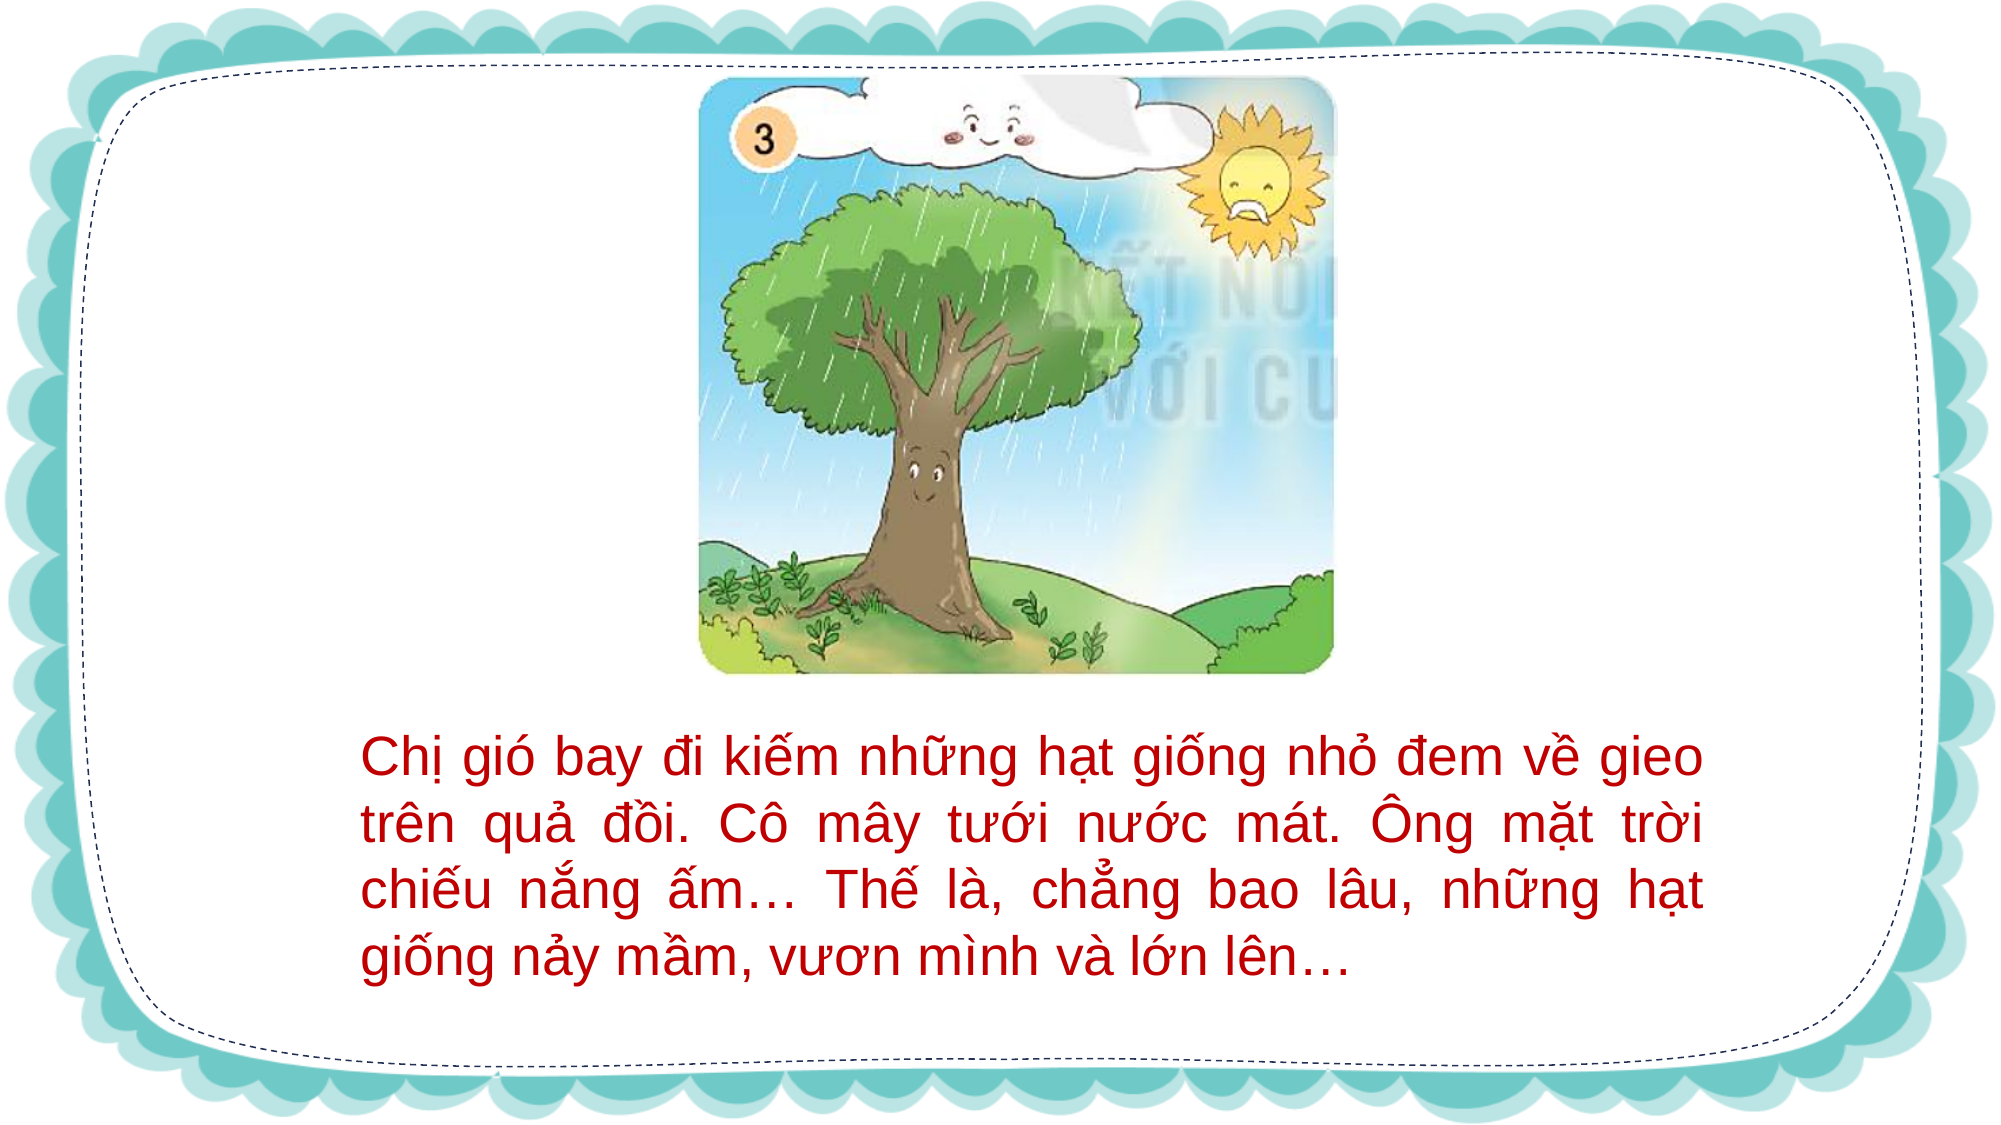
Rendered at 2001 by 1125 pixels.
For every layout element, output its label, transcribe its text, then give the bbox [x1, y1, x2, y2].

picture [0, 0, 2001, 1125]
text_box Chị gió bay đi kiếm những hạt giống nhỏ đem về gieo trên quả đồi. Cô mây tưới nước mát. Ông mặt trời chiếu nắng ấm… Thế là, chẳng bao lâu, những hạt giống nảy mầm, vươn mình và lớn lên… [346, 712, 1721, 994]
